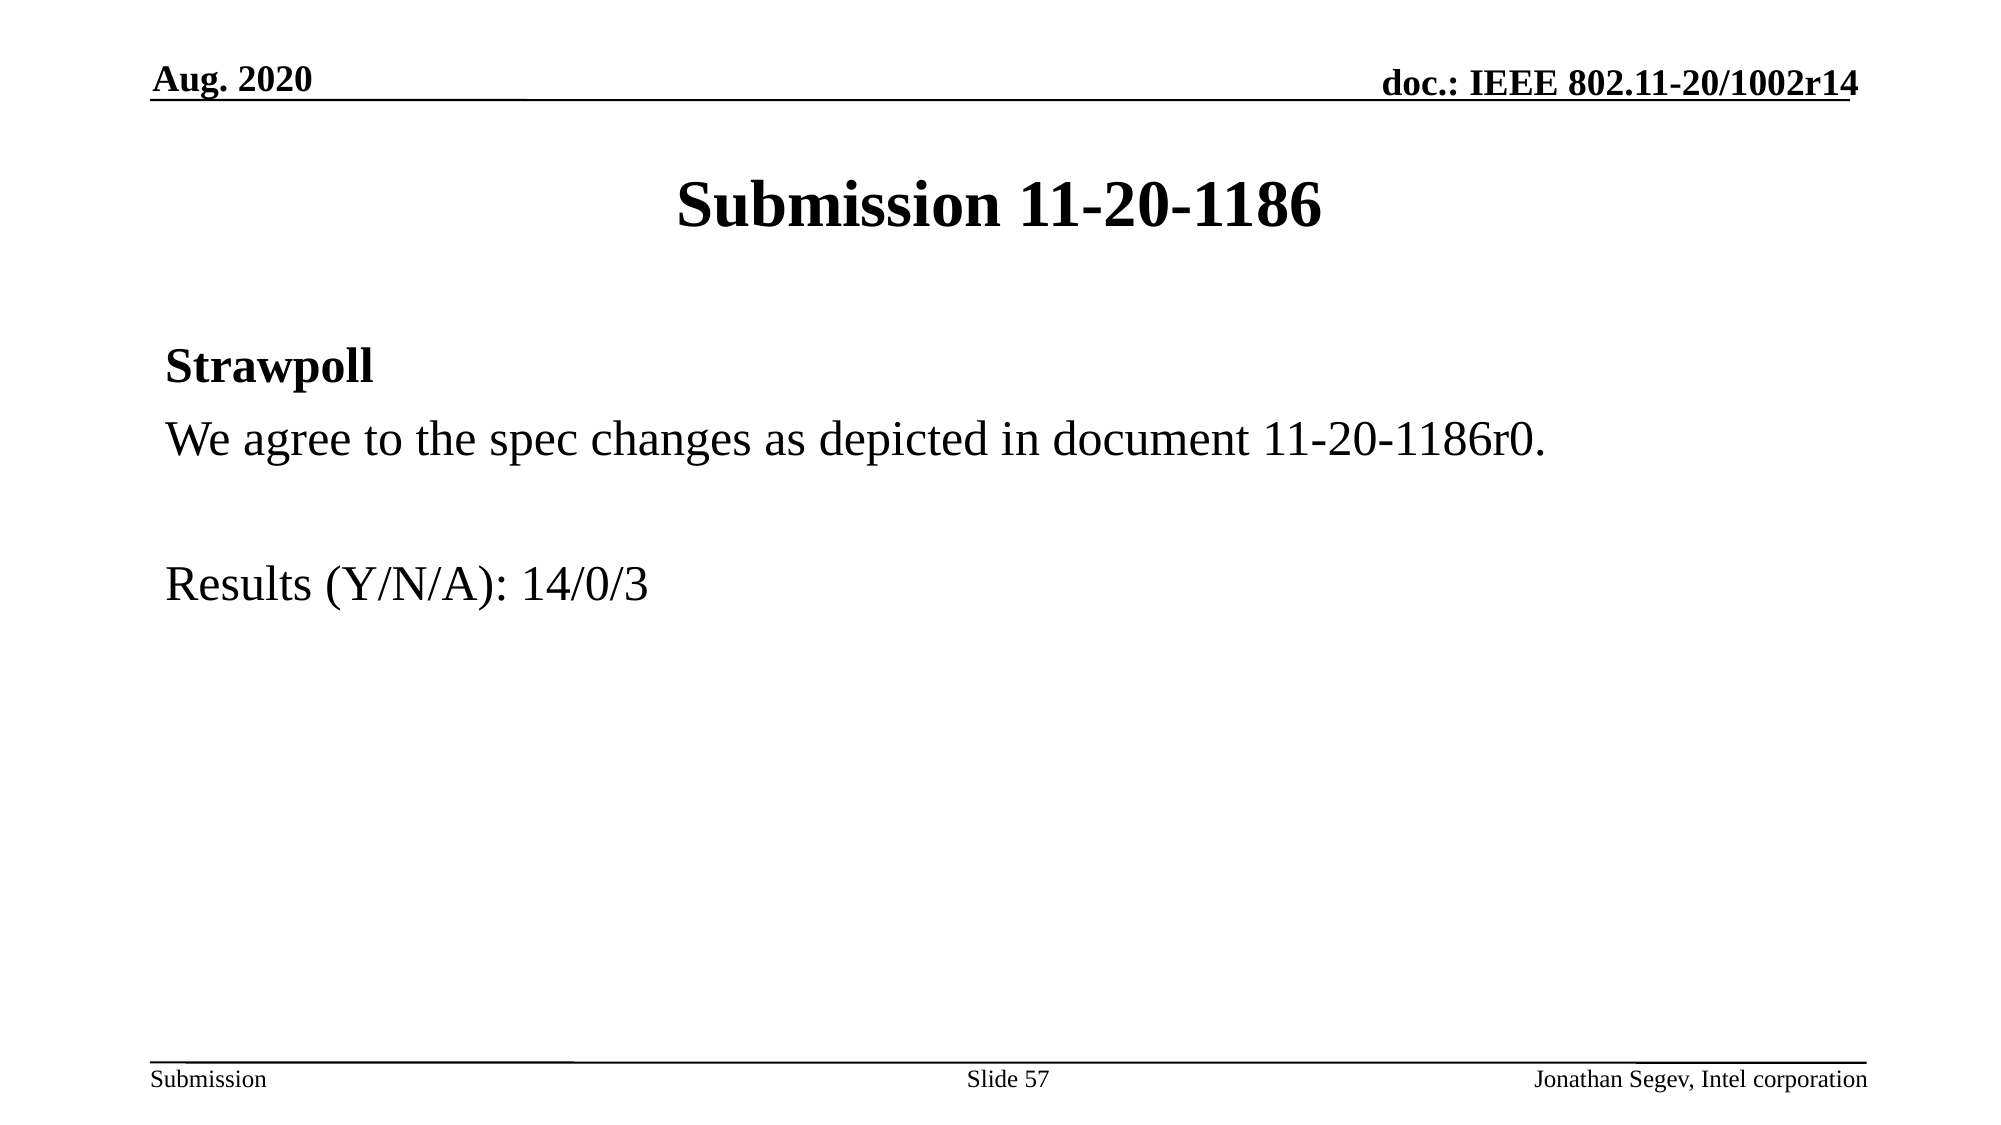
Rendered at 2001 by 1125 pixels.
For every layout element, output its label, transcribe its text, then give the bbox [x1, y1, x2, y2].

title Submission 11-20-1186 [149, 112, 1850, 288]
list Strawpoll We agree to the spec changes as depicted in document 11-20-1186r0. Results (Y/N/A): 14/0/3 [149, 324, 1850, 1000]
footer Jonathan Segev, Intel corporation [1171, 1061, 1869, 1093]
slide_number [152, 54, 563, 100]
slide_number Slide 57 [950, 1061, 1067, 1123]
